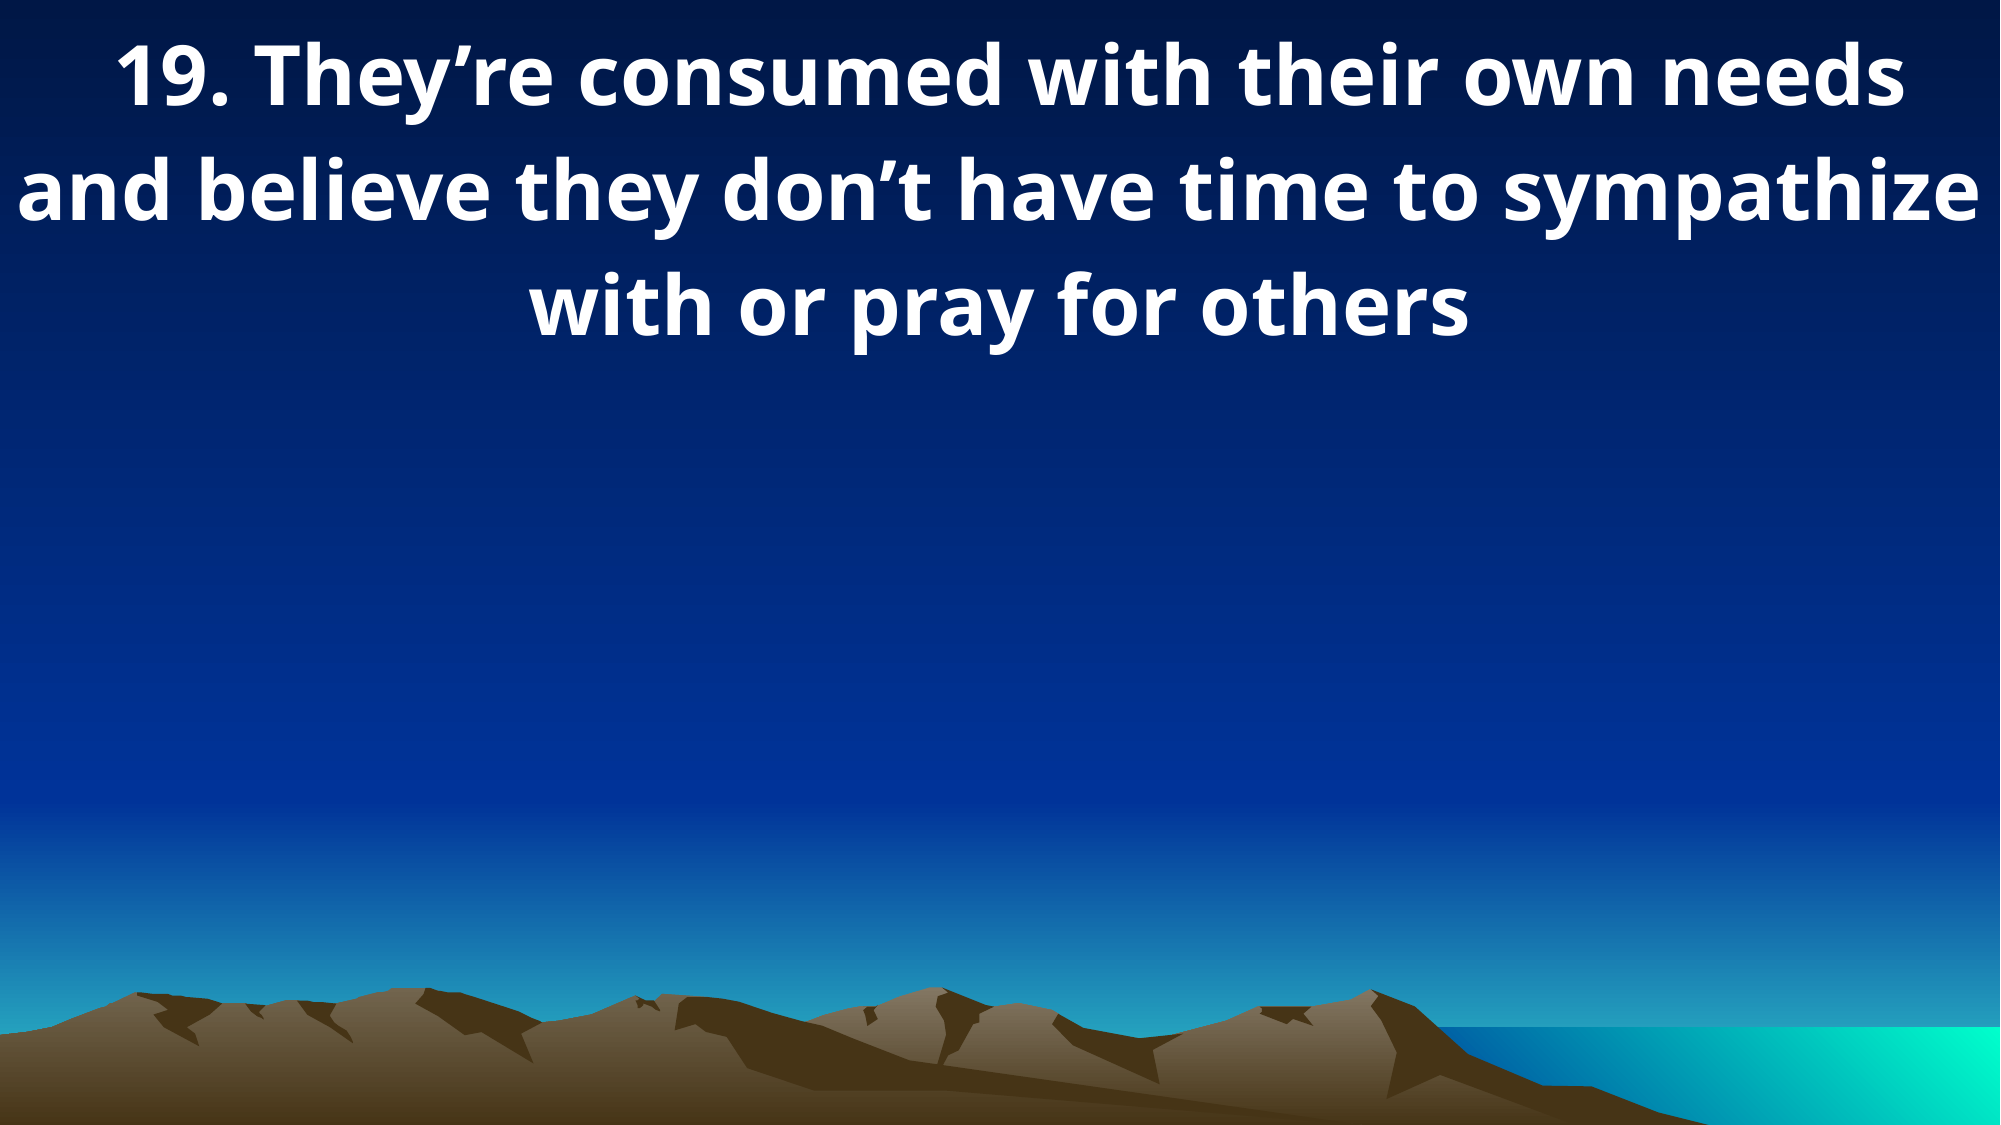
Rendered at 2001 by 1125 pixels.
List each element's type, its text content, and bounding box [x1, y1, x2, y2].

text_box 19. They’re consumed with their own needs and believe they don’t have time to sympathize with or pray for others [0, 0, 2000, 900]
